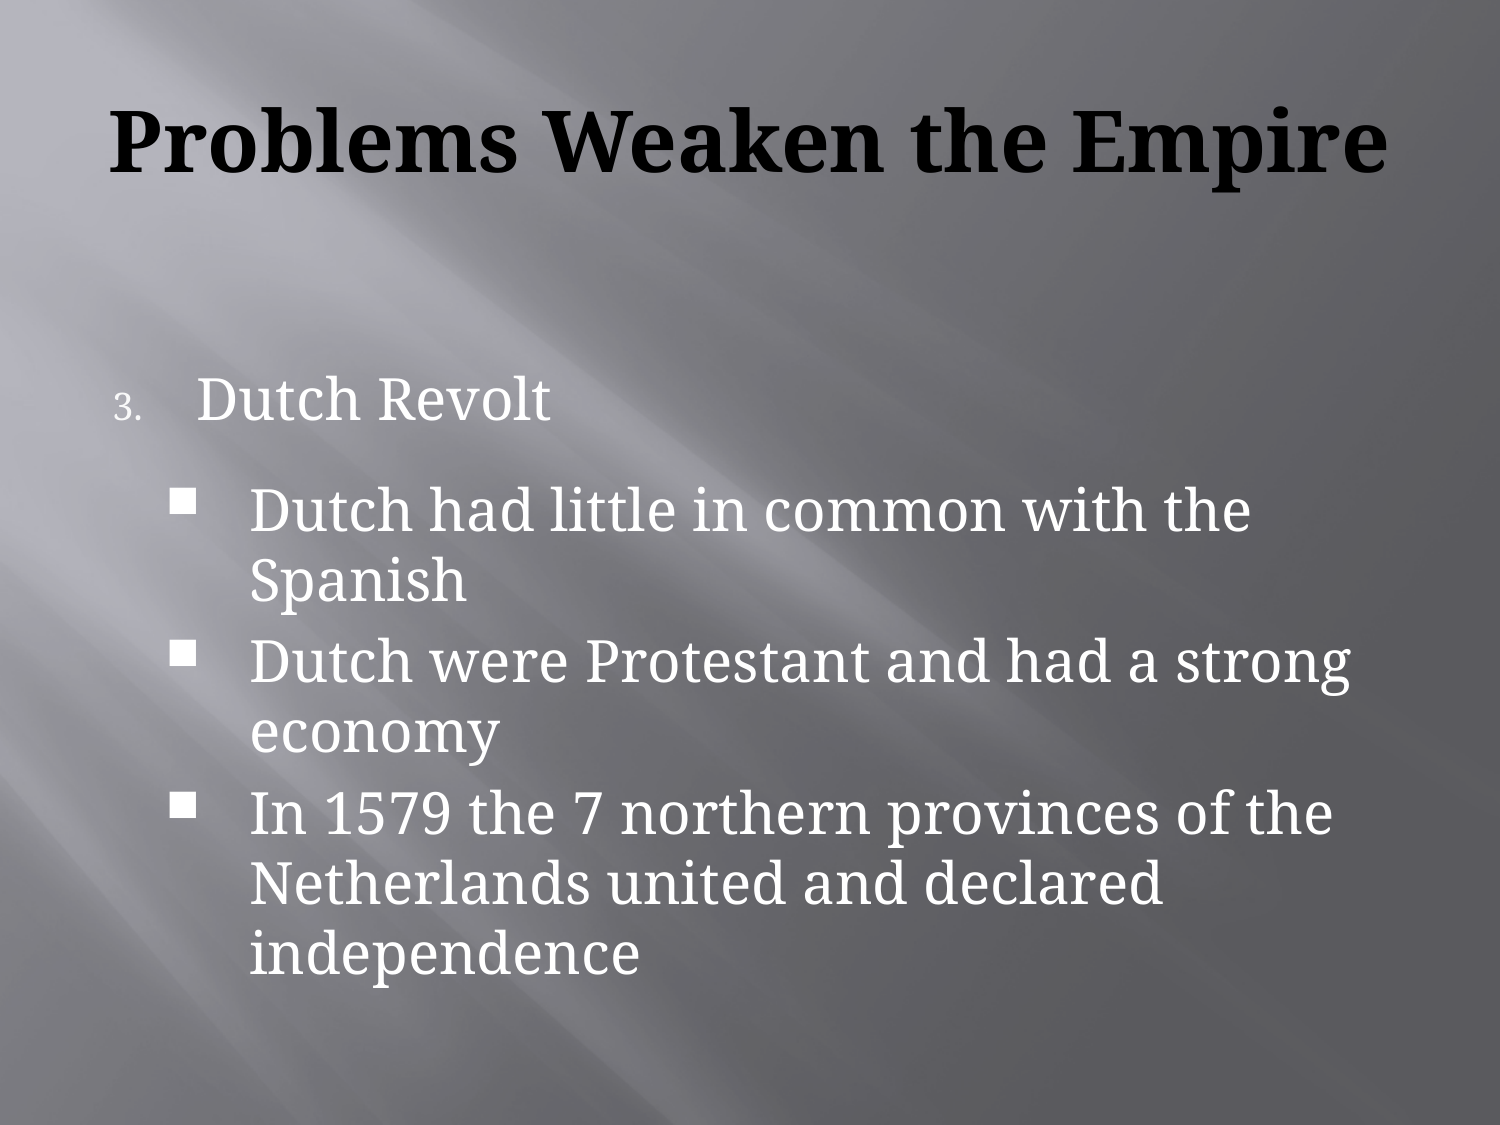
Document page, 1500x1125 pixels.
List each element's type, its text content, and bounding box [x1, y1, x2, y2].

title Problems Weaken the Empire [75, 45, 1425, 233]
list Dutch Revolt Dutch had little in common with the Spanish Dutch were Protestant and had a strong economy In 1579 the 7 northern provinces of the Netherlands united and declared independence [75, 354, 1425, 964]
